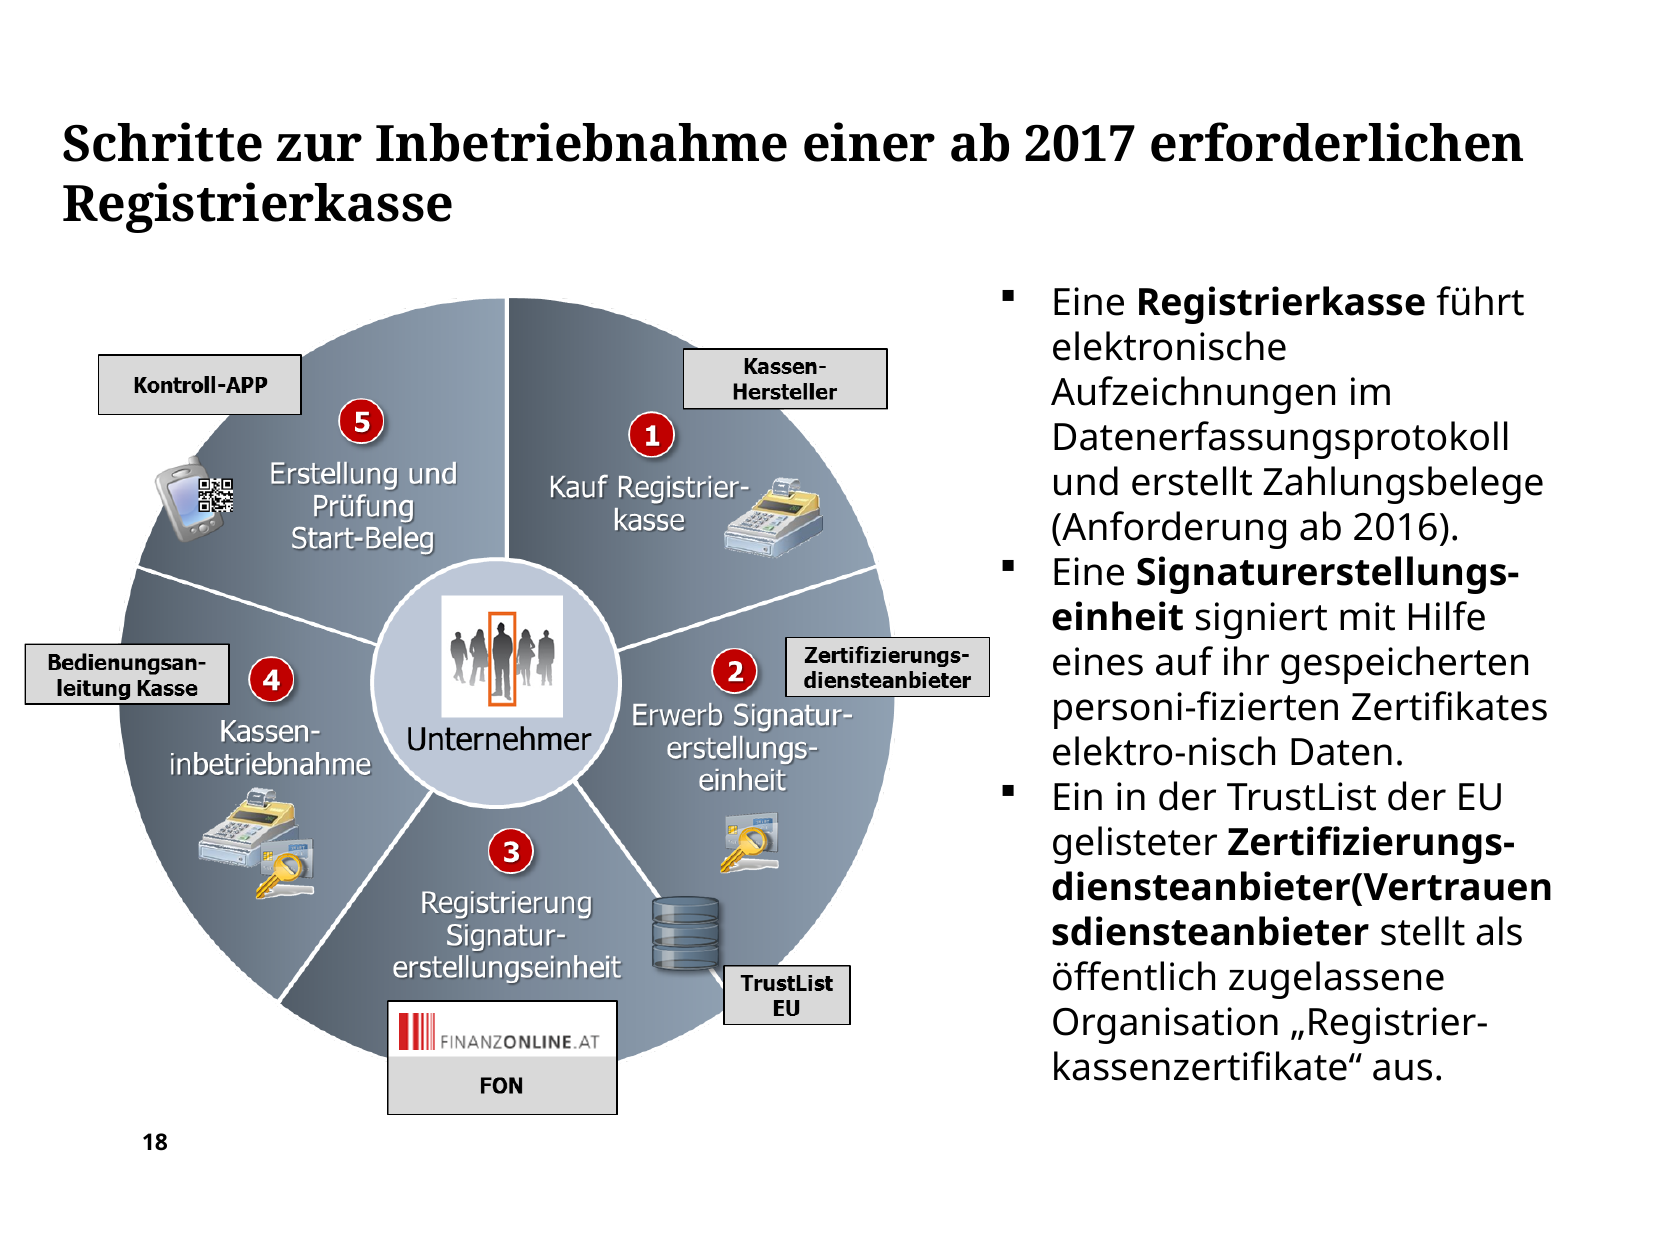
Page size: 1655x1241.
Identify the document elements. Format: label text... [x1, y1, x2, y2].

text_box Eine Registrierkasse führt elektronische Aufzeichnungen im Datenerfassungsprotokoll und erstellt Zahlungsbelege (Anforderung ab 2016). Eine Signaturerstellungs-einheit signiert mit Hilfe eines auf ihr gespeicherten personi-fizierten Zertifikates elektro-nisch Daten. Ein in der TrustList der EU gelisteter Zertifizierungs-diensteanbieter(Vertrauensdiensteanbieter stellt als öffentlich zugelassene Organisation „Registrier-kassenzertifikate“ aus. [982, 269, 1586, 1097]
title Schritte zur Inbetriebnahme einer ab 2017 erforderlichen Registrierkasse [47, 103, 1655, 207]
picture [0, 293, 1084, 1115]
slide_number 18 [126, 1124, 234, 1206]
